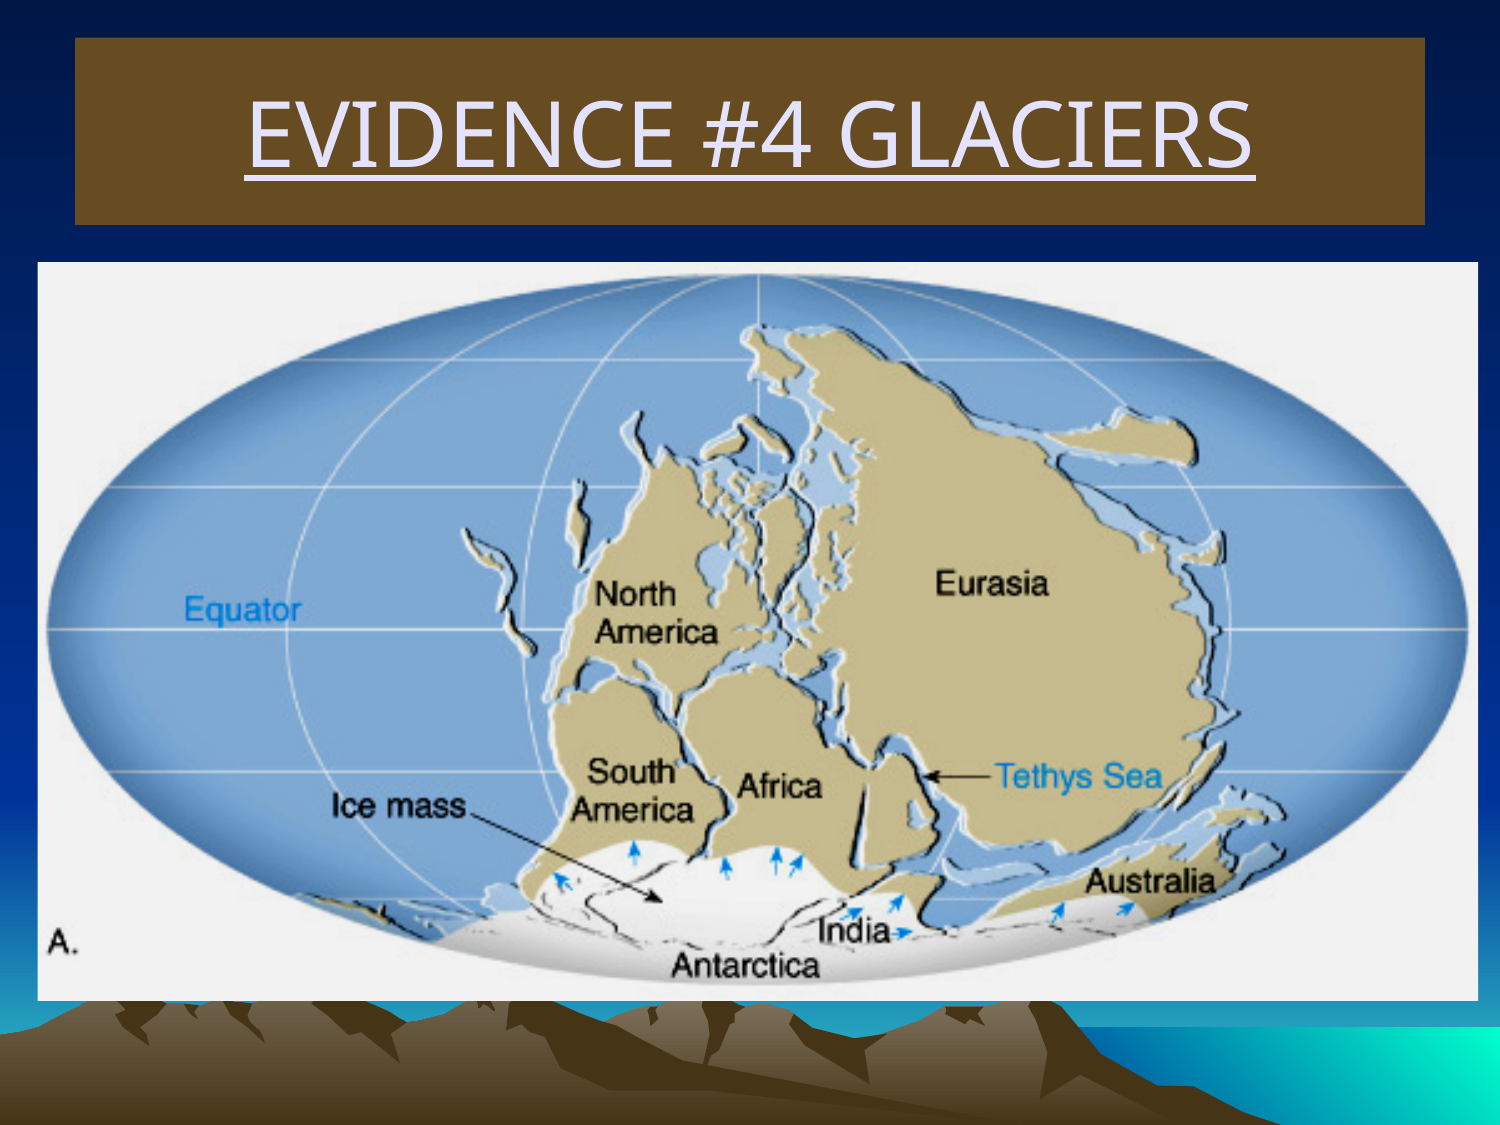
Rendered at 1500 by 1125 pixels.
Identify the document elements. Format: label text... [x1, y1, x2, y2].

picture [37, 262, 1479, 1001]
title EVIDENCE #4 GLACIERS [75, 37, 1425, 225]
